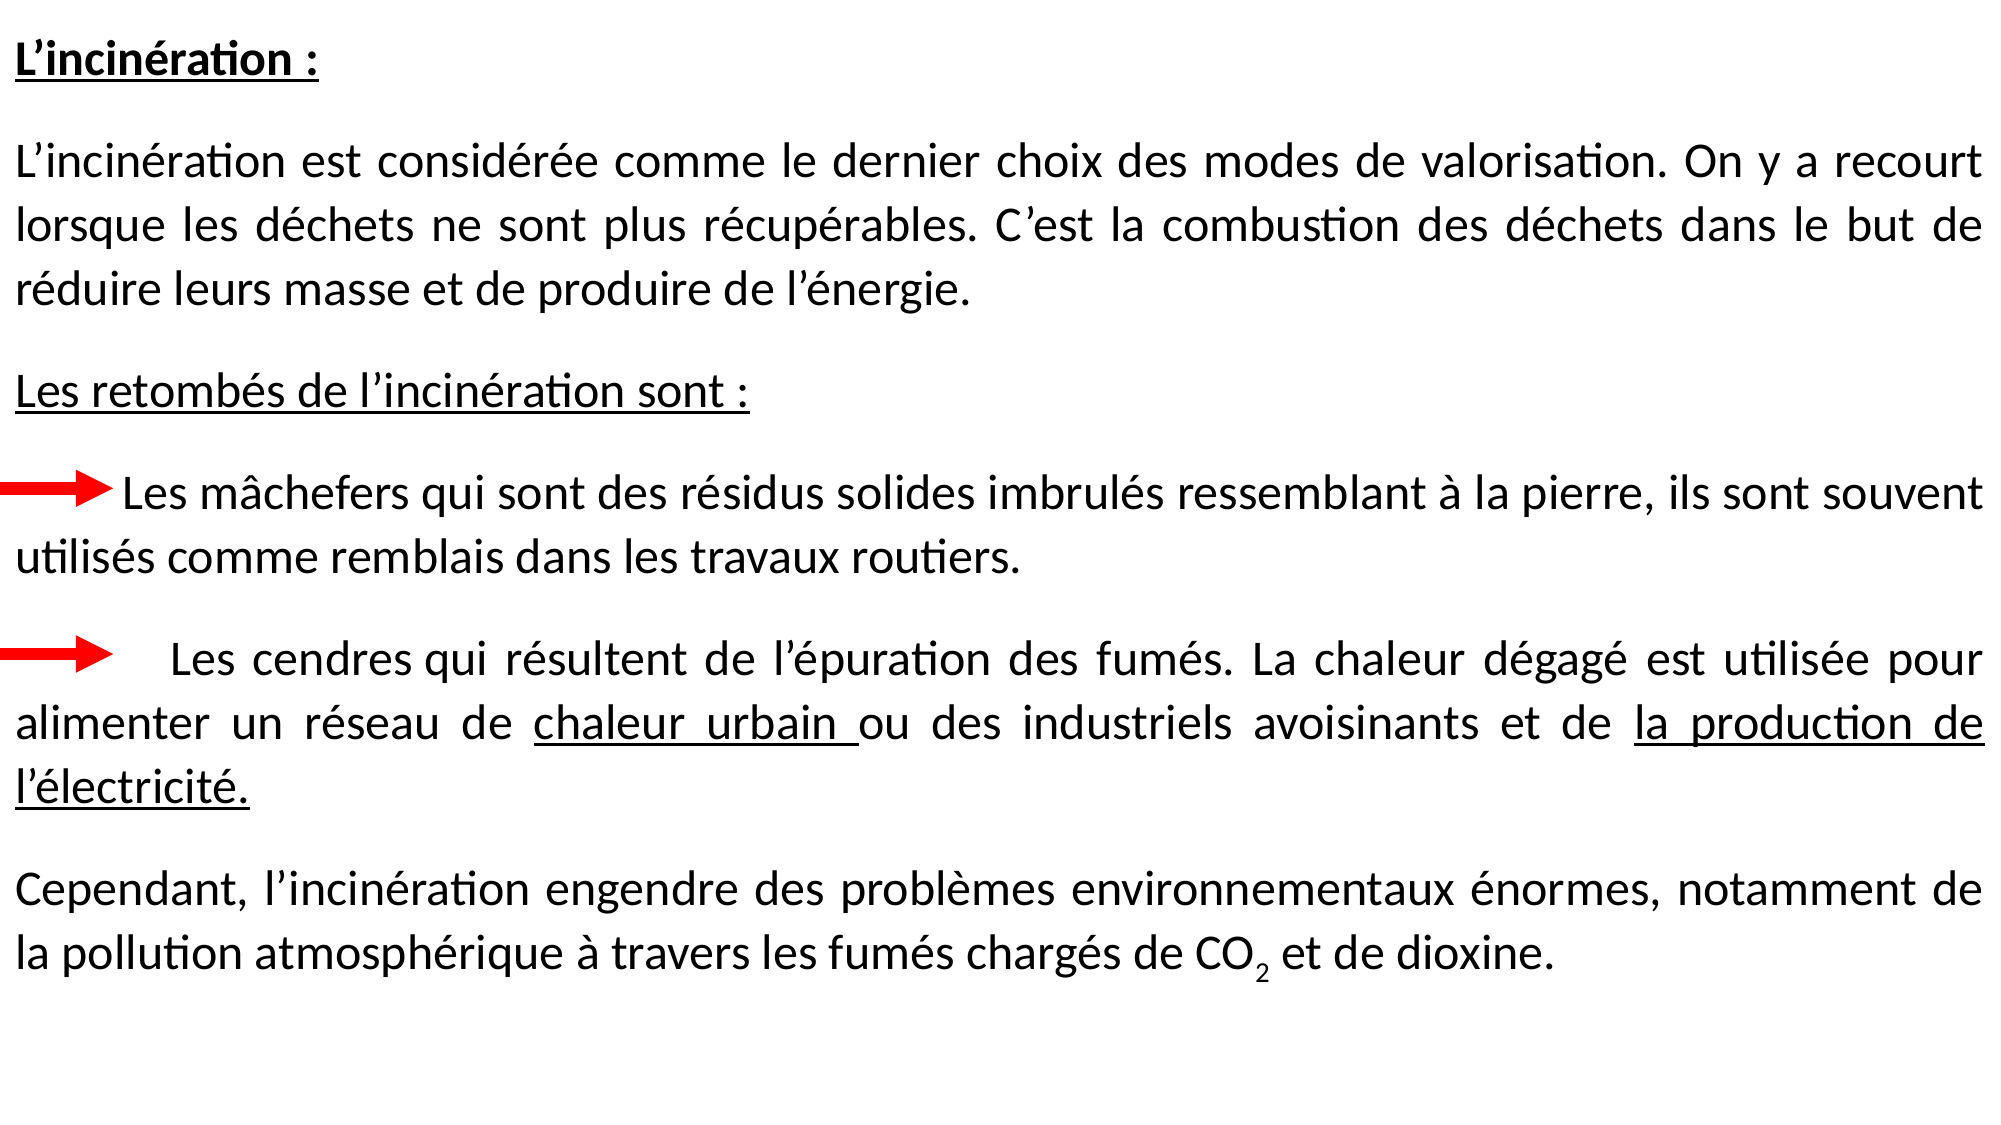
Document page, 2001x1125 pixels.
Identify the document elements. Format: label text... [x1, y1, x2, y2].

subtitle L’incinération : L’incinération est considérée comme le dernier choix des modes de valorisation. On y a recourt lorsque les déchets ne sont plus récupérables. C’est la combustion des déchets dans le but de réduire leurs masse et de produire de l’énergie. Les retombés de l’incinération sont : Les mâchefers qui sont des résidus solides imbrulés ressemblant à la pierre, ils sont souvent utilisés comme remblais dans les travaux routiers. Les cendres qui résultent de l’épuration des fumés. La chaleur dégagé est utilisée pour alimenter un réseau de chaleur urbain ou des industriels avoisinants et de la production de l’électricité. Cependant, l’incinération engendre des problèmes environnementaux énormes, notamment de la pollution atmosphérique à travers les fumés chargés de CO2 et de dioxine. [0, 13, 2000, 1111]
